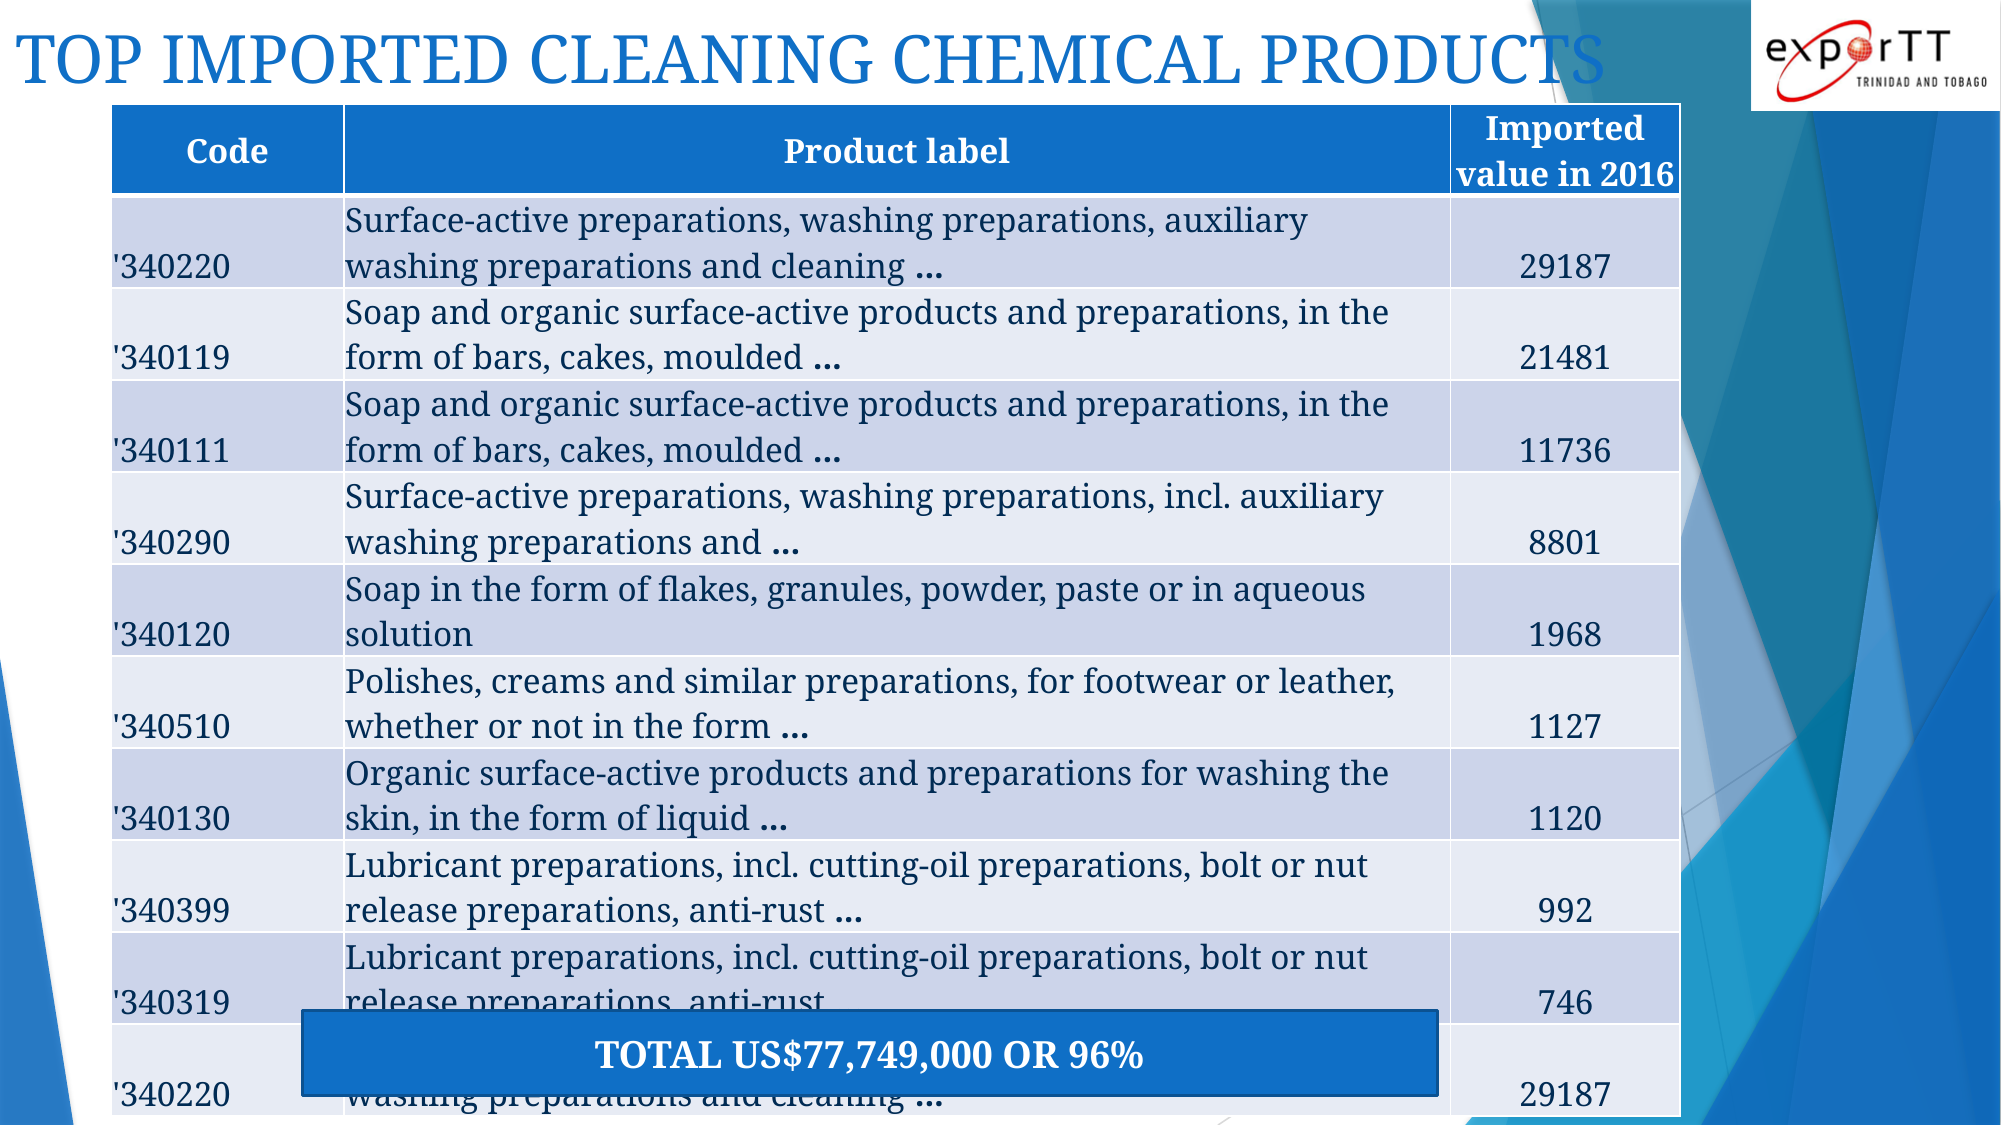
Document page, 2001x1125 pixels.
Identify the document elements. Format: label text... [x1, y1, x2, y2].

table_cell Lubricant preparations, incl. cutting-oil preparations, bolt or nut release preparations, anti-rust ... [345, 841, 1450, 931]
table_cell Surface-active preparations, washing preparations, auxiliary washing preparations and cleaning ... [345, 198, 1450, 287]
table_cell Surface-active preparations, washing preparations, auxiliary washing preparations and cleaning ... [345, 1051, 1450, 1115]
title TOP IMPORTED CLEANING CHEMICAL PRODUCTS [0, 9, 1929, 123]
table_cell 29187 [1451, 198, 1679, 287]
table_cell 992 [1451, 841, 1679, 931]
table_cell Soap and organic surface-active products and preparations, in the form of bars, cakes, moulded ... [345, 381, 1450, 471]
table_cell 11736 [1451, 381, 1679, 471]
table_cell '340510 [112, 657, 343, 747]
table_cell '340399 [112, 841, 343, 931]
table_cell '340111 [112, 381, 343, 471]
table_cell 1127 [1451, 657, 1679, 747]
slide_number 13 [1409, 991, 1522, 1051]
table_cell '340319 [112, 933, 343, 1023]
table_cell Organic surface-active products and preparations for washing the skin, in the form of liquid ... [345, 749, 1450, 839]
text_box TOTAL US$77,749,000 OR 96% [301, 1009, 1439, 1097]
table_cell 1968 [1451, 565, 1679, 655]
table_cell 746 [1451, 933, 1679, 1023]
table_cell '340220 [112, 198, 343, 287]
table_cell '340220 [112, 1025, 343, 1115]
table_cell '340120 [112, 565, 343, 655]
table_cell 8801 [1451, 473, 1679, 563]
table_cell 29187 [1451, 1025, 1679, 1115]
table_cell 1120 [1451, 749, 1679, 839]
table_cell '340119 [112, 289, 343, 379]
table_cell Polishes, creams and similar preparations, for footwear or leather, whether or not in the form ... [345, 657, 1450, 747]
table_header Code [112, 105, 343, 193]
table_cell Surface-active preparations, washing preparations, incl. auxiliary washing preparations and ... [345, 473, 1450, 563]
table_cell Soap and organic surface-active products and preparations, in the form of bars, cakes, moulded ... [345, 289, 1450, 379]
table_cell '340290 [112, 473, 343, 563]
table_cell '340130 [112, 749, 343, 839]
table_cell Lubricant preparations, incl. cutting-oil preparations, bolt or nut release preparations, anti-rust ... [345, 933, 1450, 1009]
table_cell 21481 [1451, 289, 1679, 379]
table_header Imported value in 2016 [1451, 105, 1679, 193]
table_header Product label [345, 105, 1450, 193]
table_cell Soap in the form of flakes, granules, powder, paste or in aqueous solution [345, 565, 1450, 655]
picture [1751, 0, 2000, 112]
